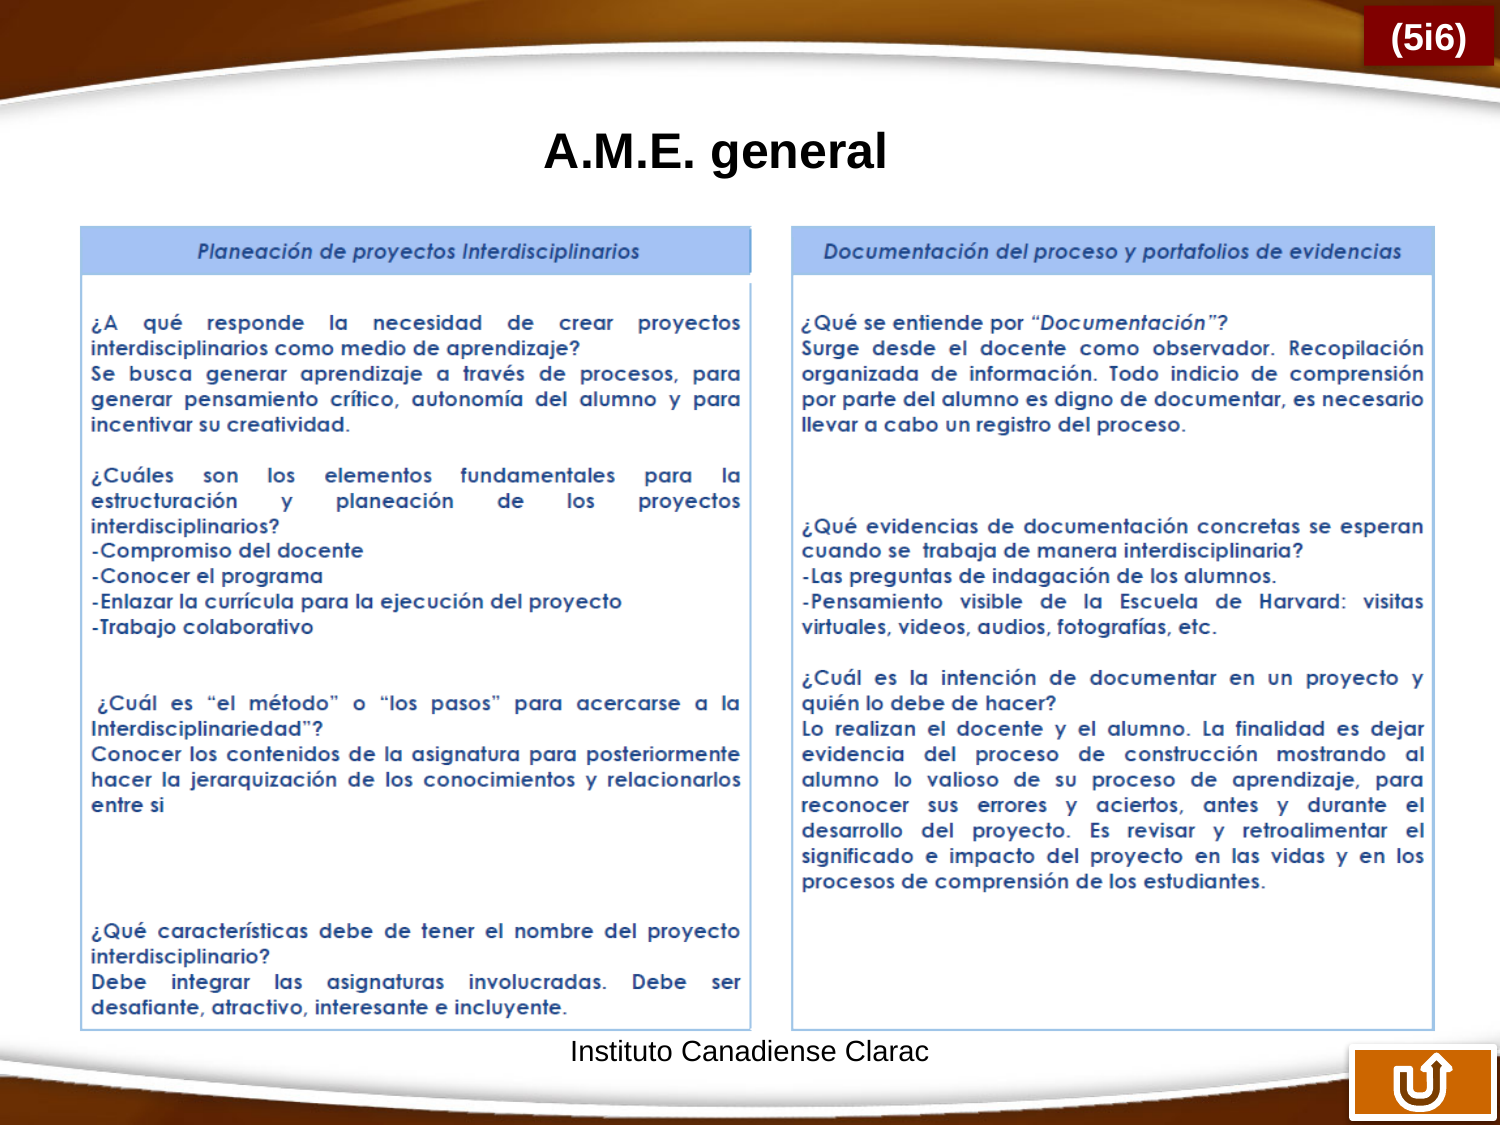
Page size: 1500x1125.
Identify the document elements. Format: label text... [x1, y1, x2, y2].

footer Instituto Canadiense Clarac [512, 1045, 988, 1103]
text_box (5i6) [1363, 5, 1495, 66]
picture [0, 0, 1500, 1125]
title A.M.E. general [41, 113, 1392, 185]
text_box [1349, 1044, 1497, 1121]
